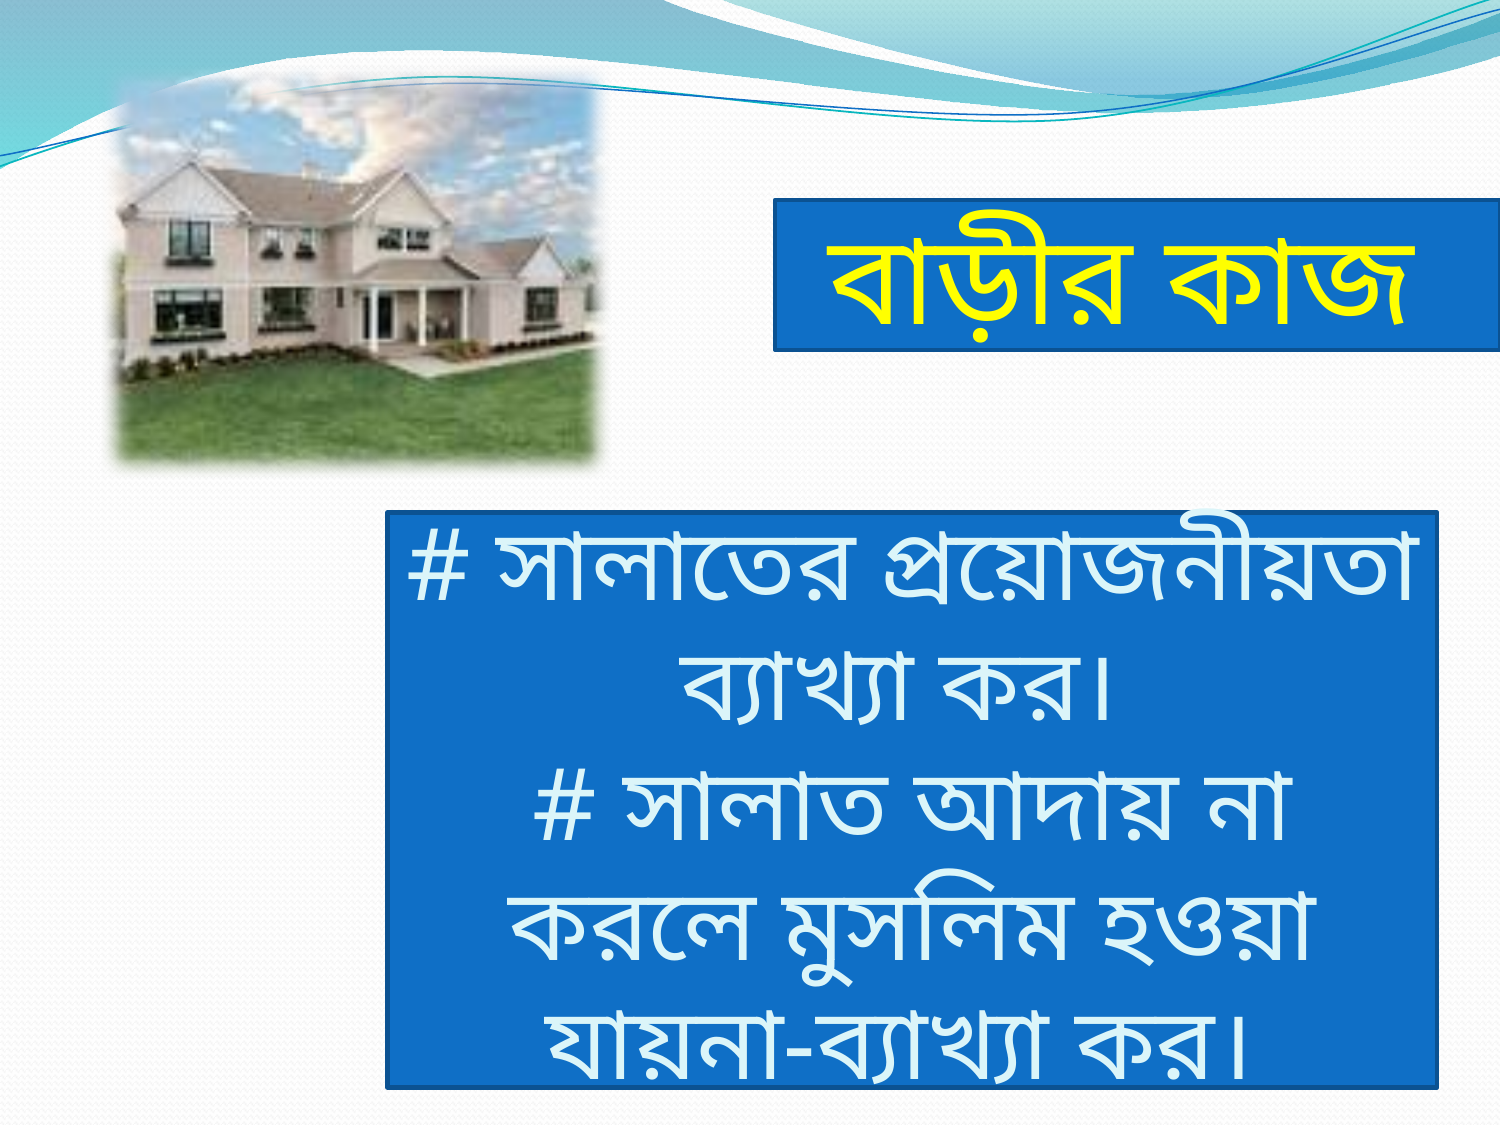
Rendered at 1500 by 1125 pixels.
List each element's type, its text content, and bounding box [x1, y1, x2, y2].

text_box # সালাতের প্রয়োজনীয়তা ব্যাখ্যা কর। # সালাত আদায় না করলে মুসলিম হওয়া যায়না-ব্যাখ্যা কর। [385, 510, 1439, 1090]
text_box বাড়ীর কাজ [773, 198, 1500, 352]
picture [99, 62, 613, 480]
